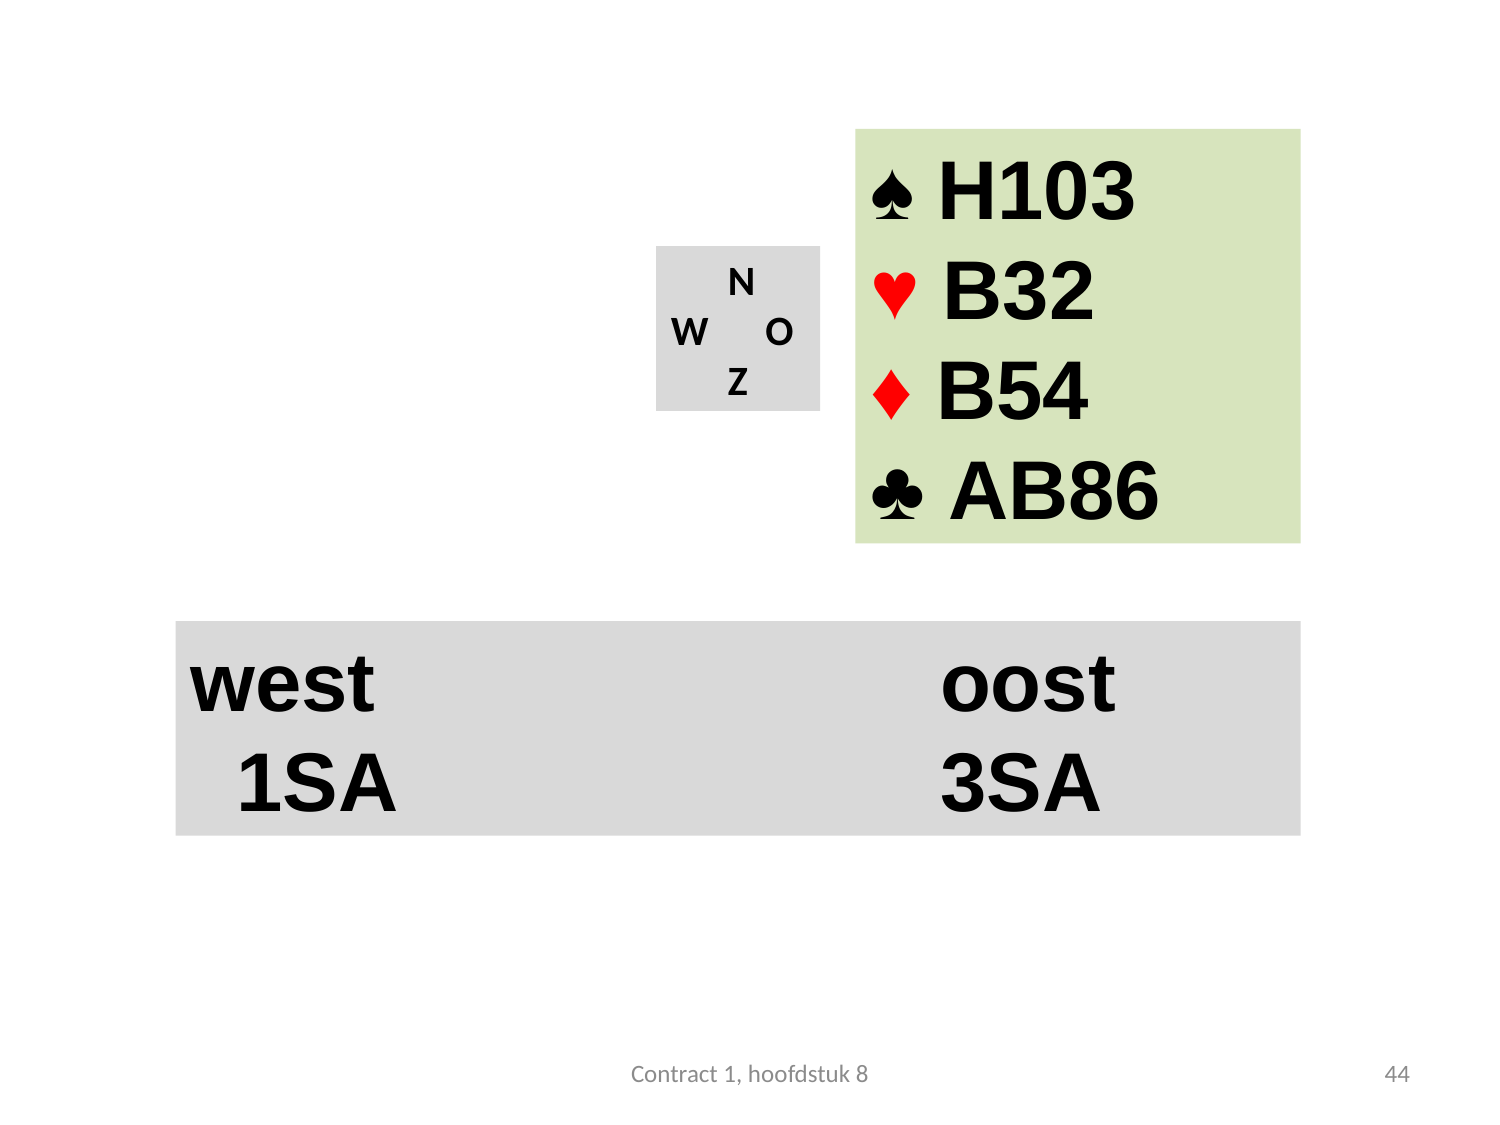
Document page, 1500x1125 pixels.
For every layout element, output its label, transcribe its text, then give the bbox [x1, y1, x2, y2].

text_box N W O Z [656, 246, 821, 411]
slide_number 44 [1074, 1042, 1425, 1103]
text_box ♠ H103 ♥ B32 ♦ B54 ♣ AB86 [855, 128, 1301, 544]
footer Contract 1, hoofdstuk 8 [512, 1042, 988, 1103]
text_box west oost 1SA 3SA [175, 621, 1301, 836]
